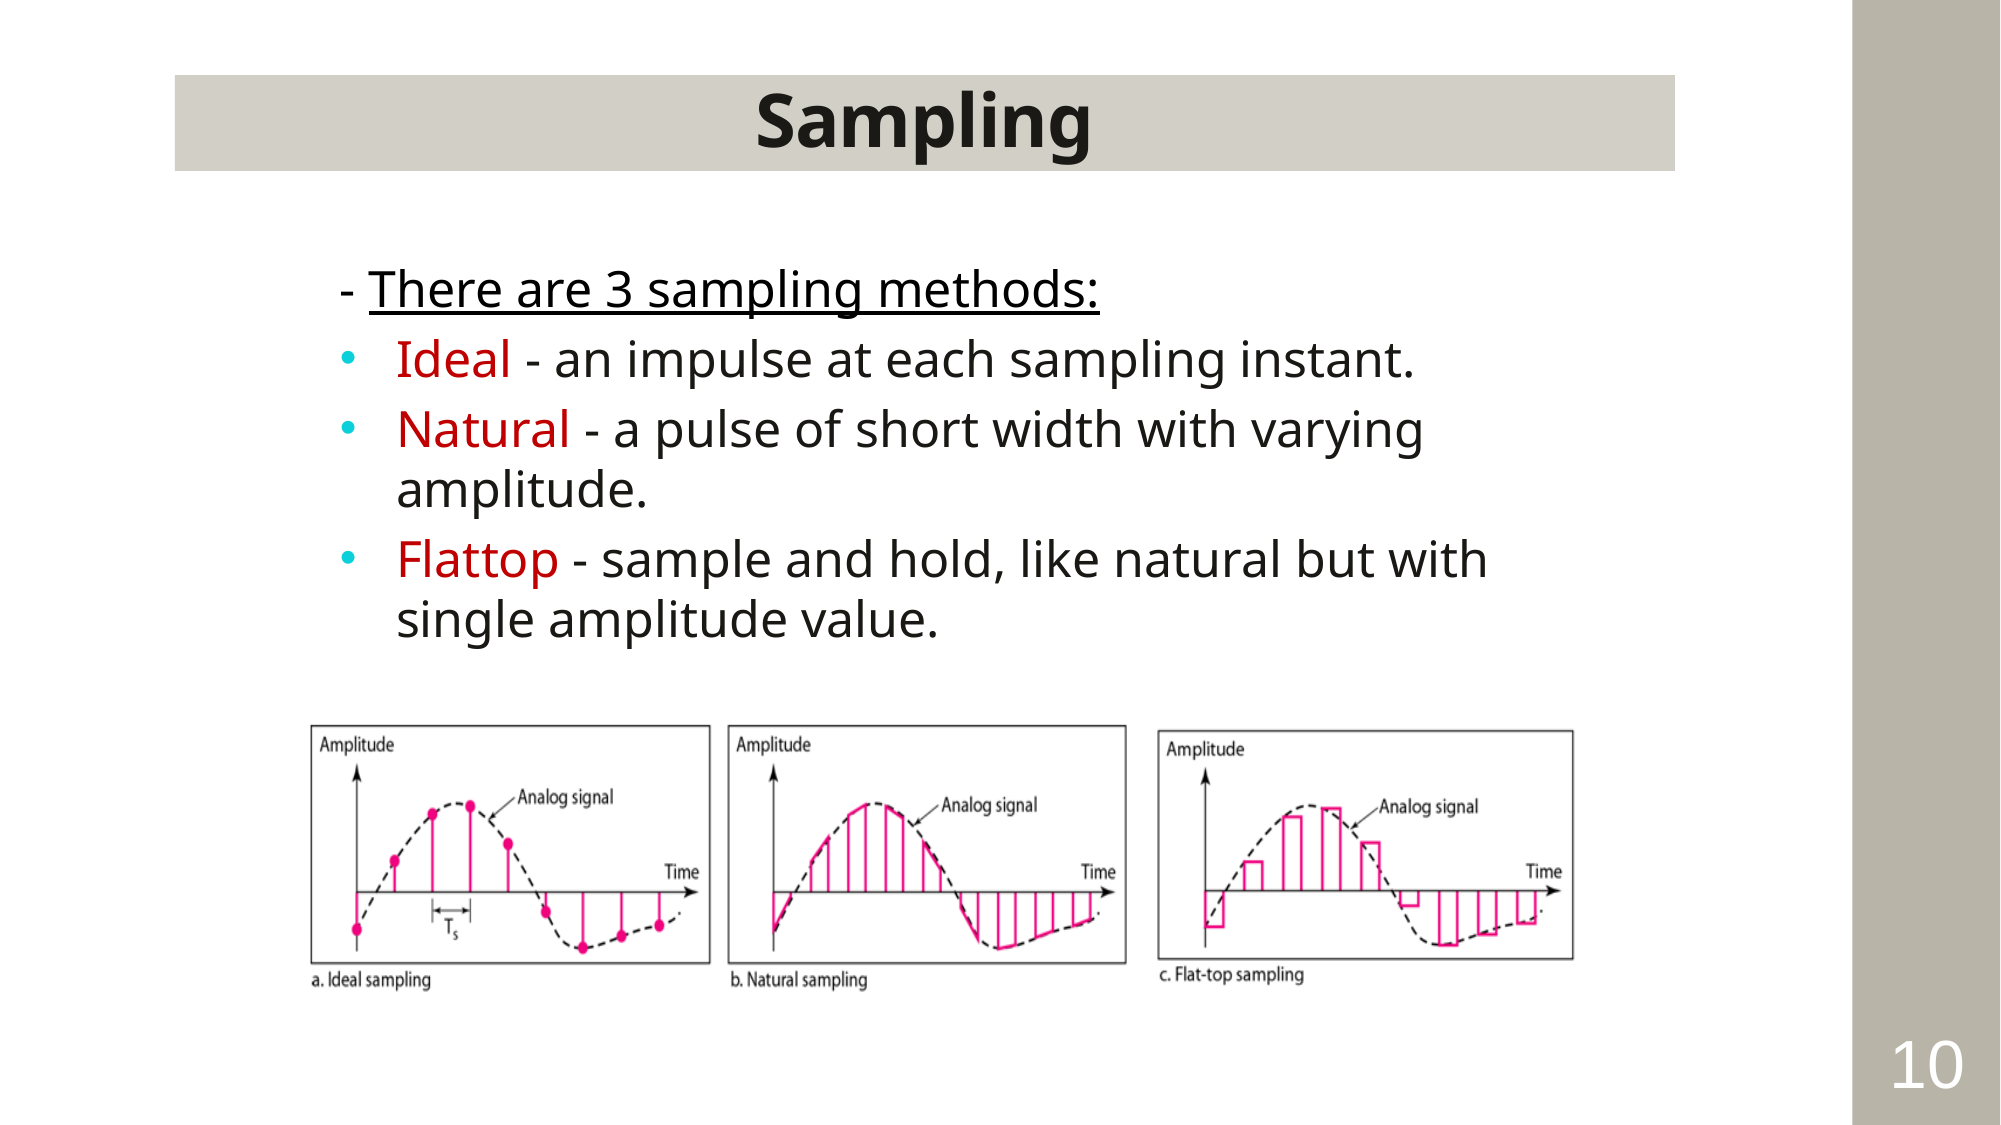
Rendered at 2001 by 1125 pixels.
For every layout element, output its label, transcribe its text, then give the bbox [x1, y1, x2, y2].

picture [1138, 712, 1588, 992]
text_box Sampling [174, 75, 1675, 171]
slide_number 10 [1852, 1012, 2000, 1110]
text_box - There are 3 sampling methods: Ideal - an impulse at each sampling instant. Natural - a pulse of short width with varying amplitude. Flattop - sample and hold, like natural but with single amplitude value. [324, 249, 1575, 708]
picture [299, 712, 1134, 1002]
